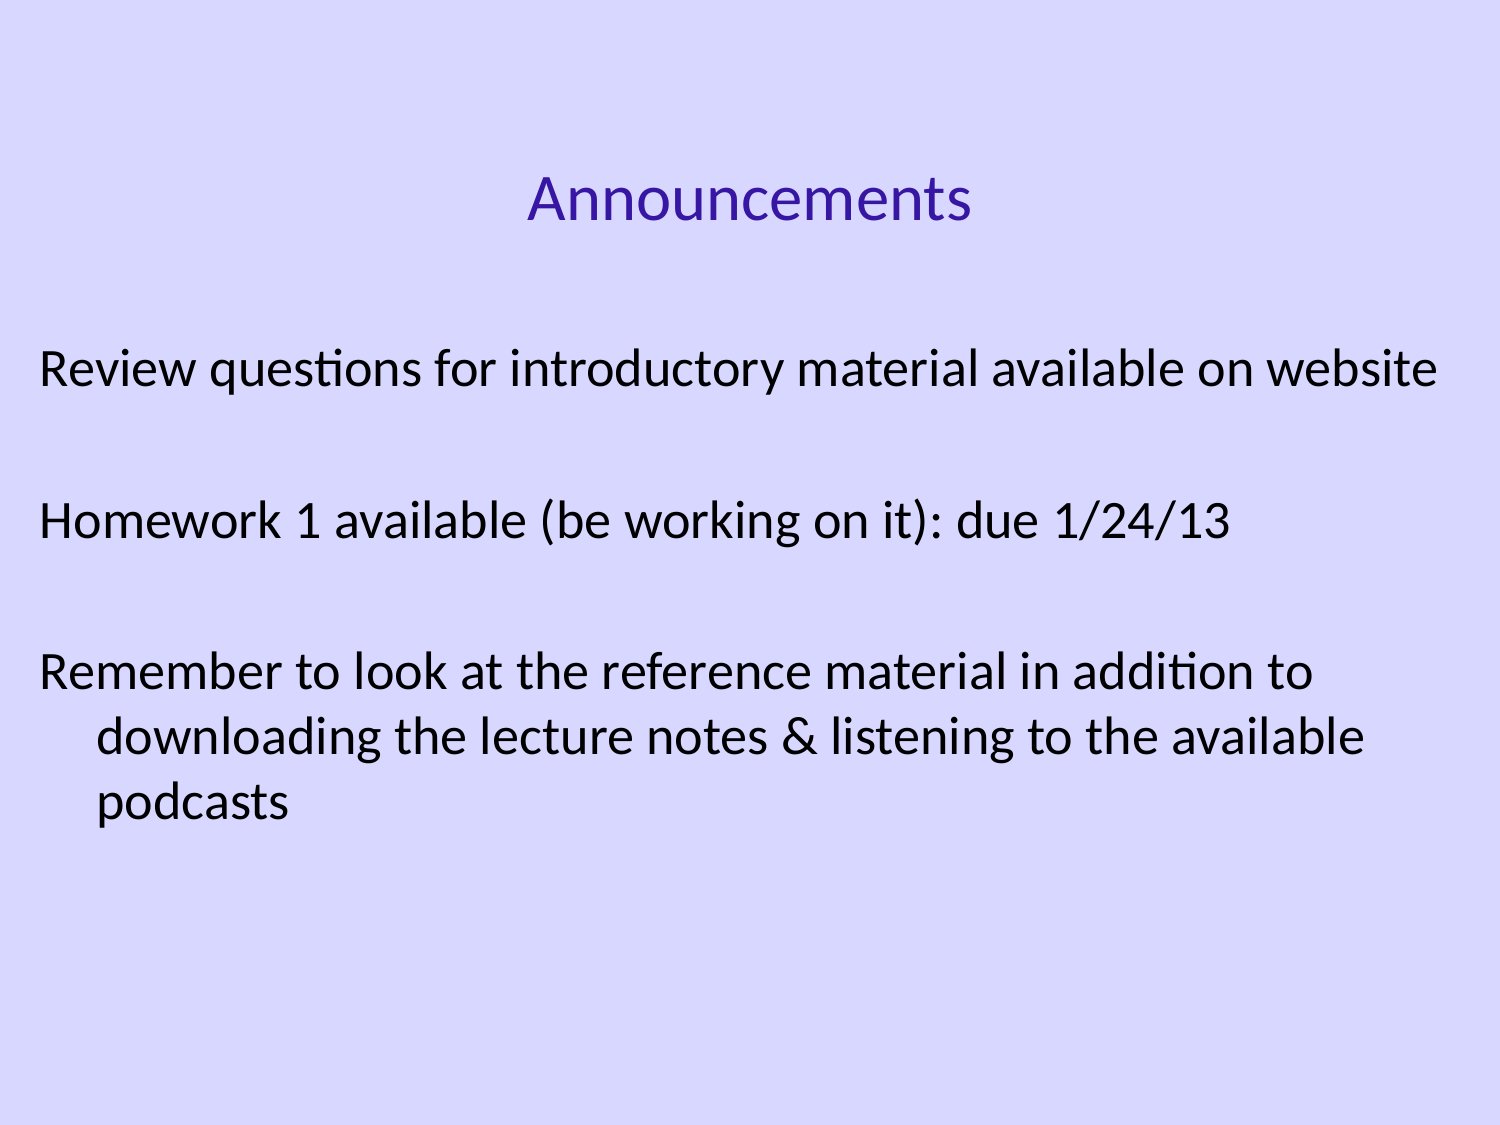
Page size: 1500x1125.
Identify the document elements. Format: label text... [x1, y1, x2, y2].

title Announcements [112, 99, 1388, 288]
list Review questions for introductory material available on website Homework 1 available (be working on it): due 1/24/13 Remember to look at the reference material in addition to downloading the lecture notes & listening to the available podcasts [24, 324, 1500, 1001]
